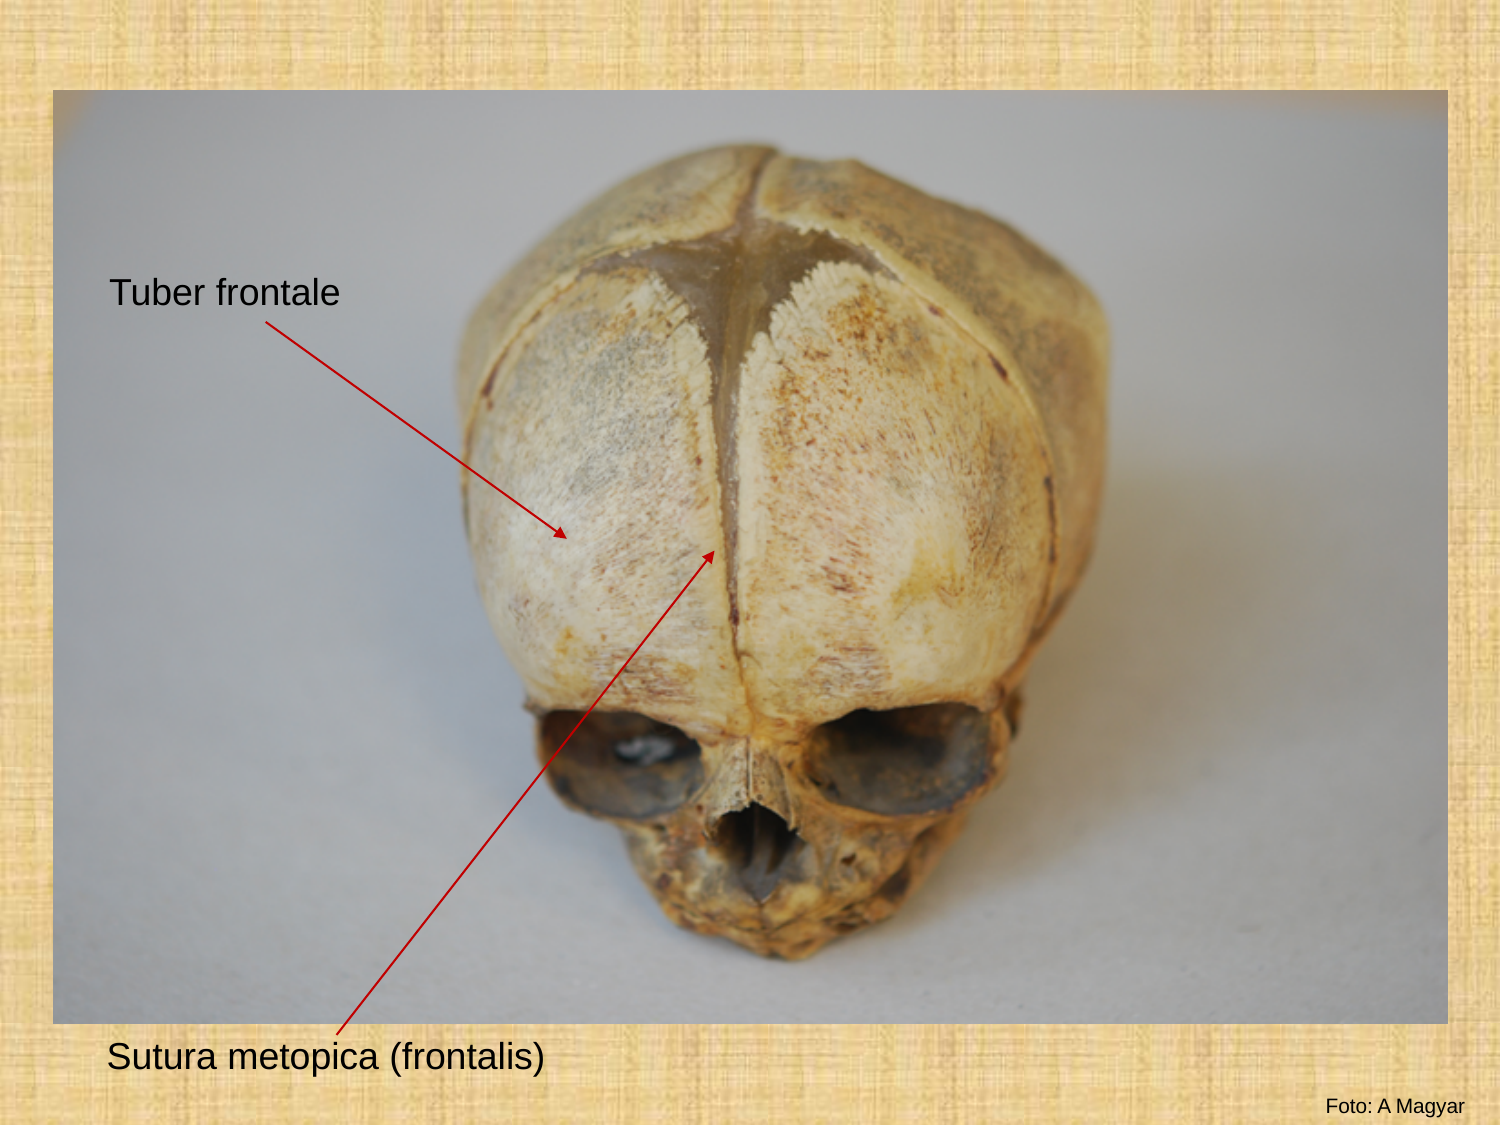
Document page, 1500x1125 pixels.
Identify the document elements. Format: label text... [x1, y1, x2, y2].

text_box Foto: A Magyar [1310, 1084, 1500, 1125]
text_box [265, 321, 567, 539]
text_box Sutura metopica (frontalis) [91, 1032, 718, 1085]
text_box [336, 550, 715, 1036]
picture [0, 0, 1500, 1125]
